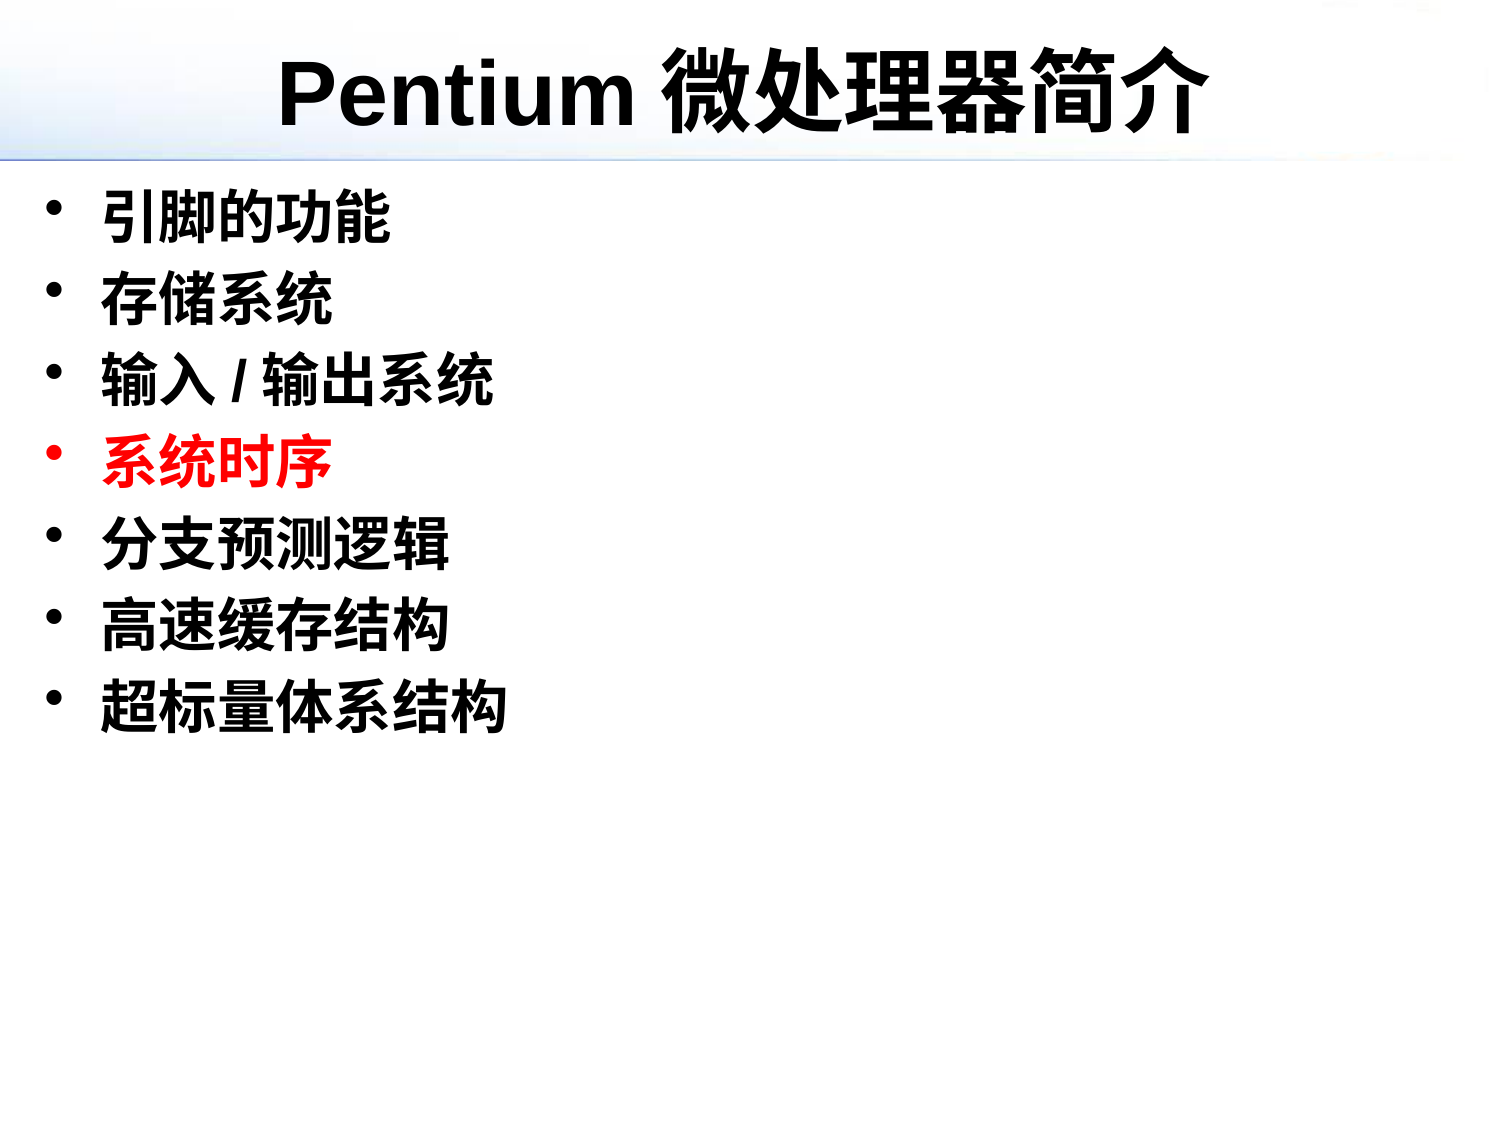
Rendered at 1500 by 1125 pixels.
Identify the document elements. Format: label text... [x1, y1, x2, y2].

list 引脚的功能 存储系统 输入/输出系统 系统时序 分支预测逻辑 高速缓存结构 超标量体系结构 [29, 172, 1459, 1071]
title Pentium微处理器简介 [29, 31, 1459, 147]
picture [0, 0, 1500, 161]
